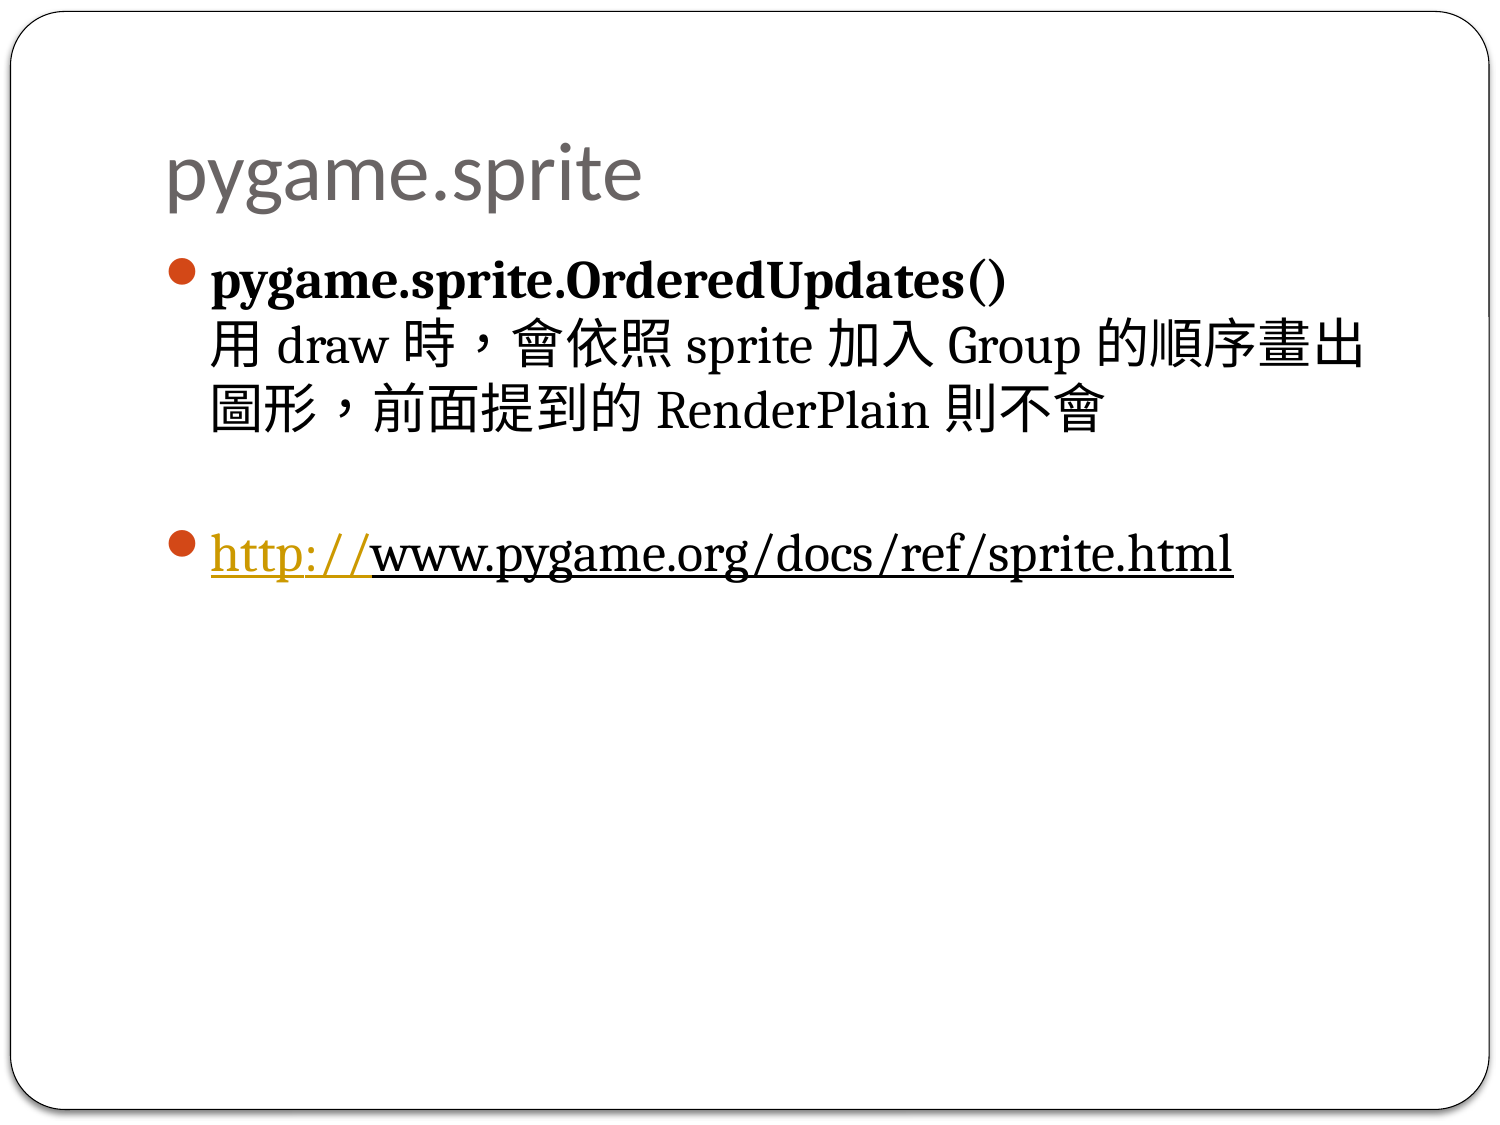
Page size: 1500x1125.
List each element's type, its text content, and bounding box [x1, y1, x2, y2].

list pygame.sprite.OrderedUpdates() 用draw時，會依照sprite加入Group的順序畫出圖形，前面提到的RenderPlain則不會 http://www.pygame.org/docs/ref/sprite.html [150, 237, 1425, 988]
title pygame.sprite [150, 45, 1425, 233]
